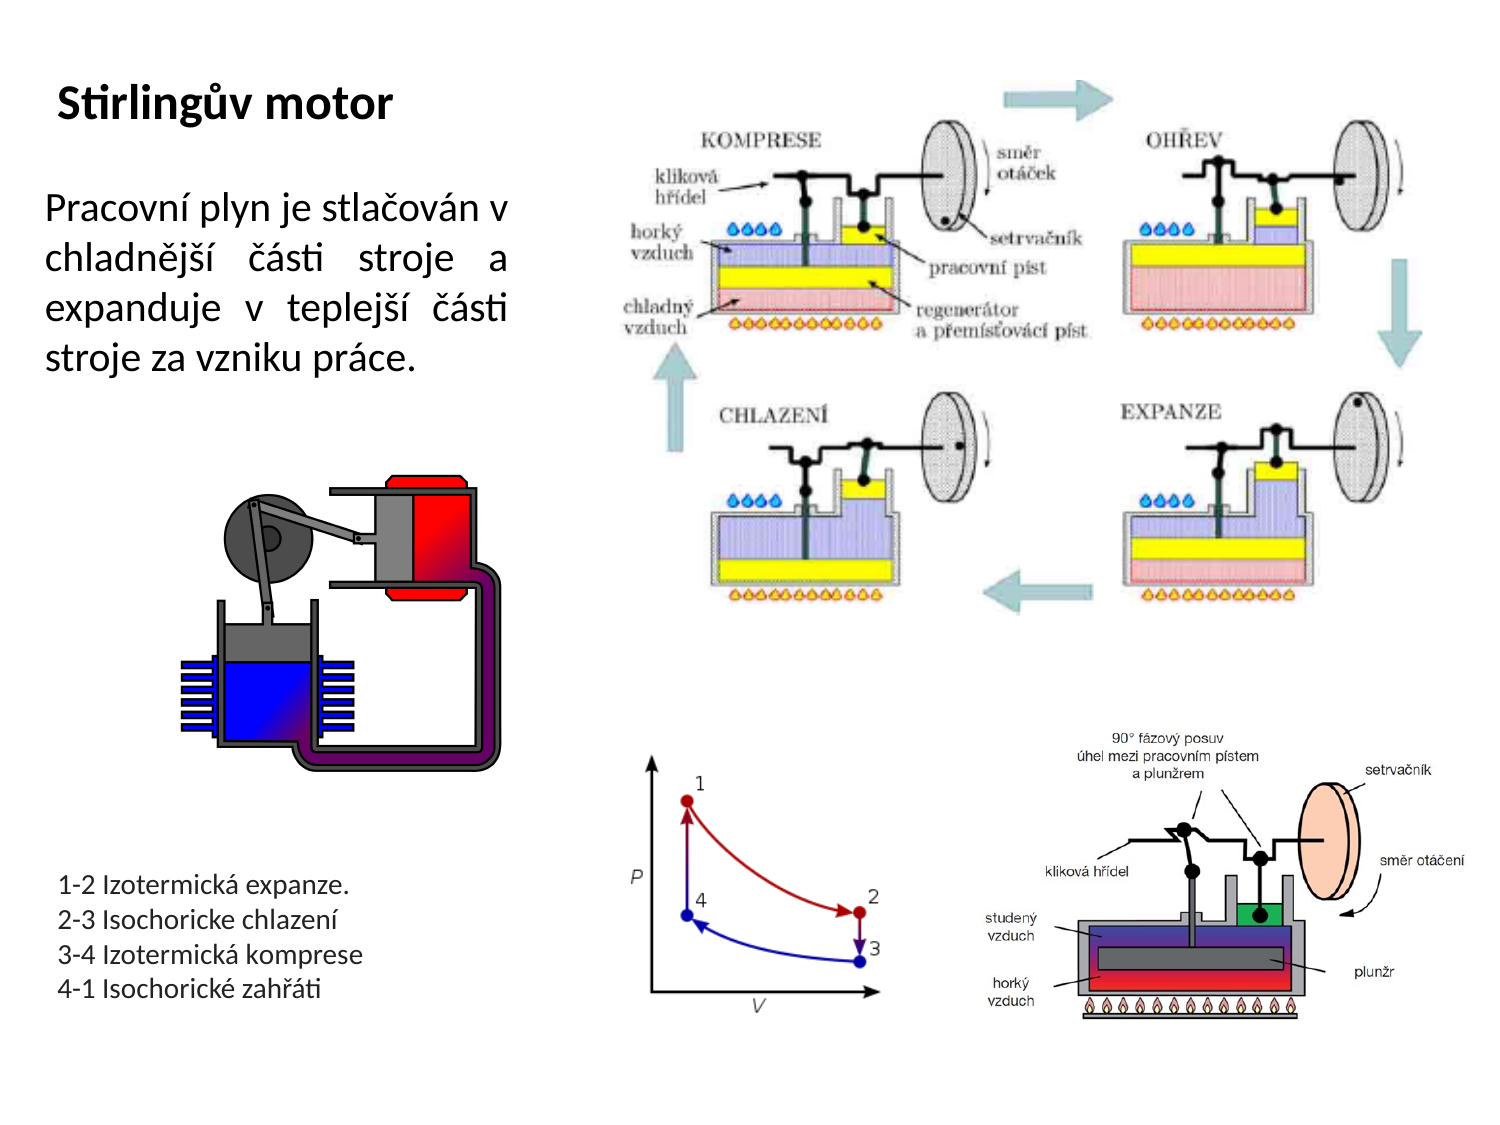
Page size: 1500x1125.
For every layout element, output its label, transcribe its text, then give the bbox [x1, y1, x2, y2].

picture [169, 463, 513, 784]
text_box Pracovní plyn je stlačován v chladnější části stroje a expanduje v teplejší části stroje za vzniku práce. [29, 171, 524, 387]
title Stirlingův motor [42, 62, 568, 144]
picture [954, 724, 1470, 1025]
picture [597, 80, 1442, 618]
picture [626, 732, 912, 1018]
text_box 1-2 Izotermická expanze. 2-3 Isochoricke chlazení 3-4 Izotermická komprese 4-1 Isochorické zahřáti [42, 857, 598, 1013]
